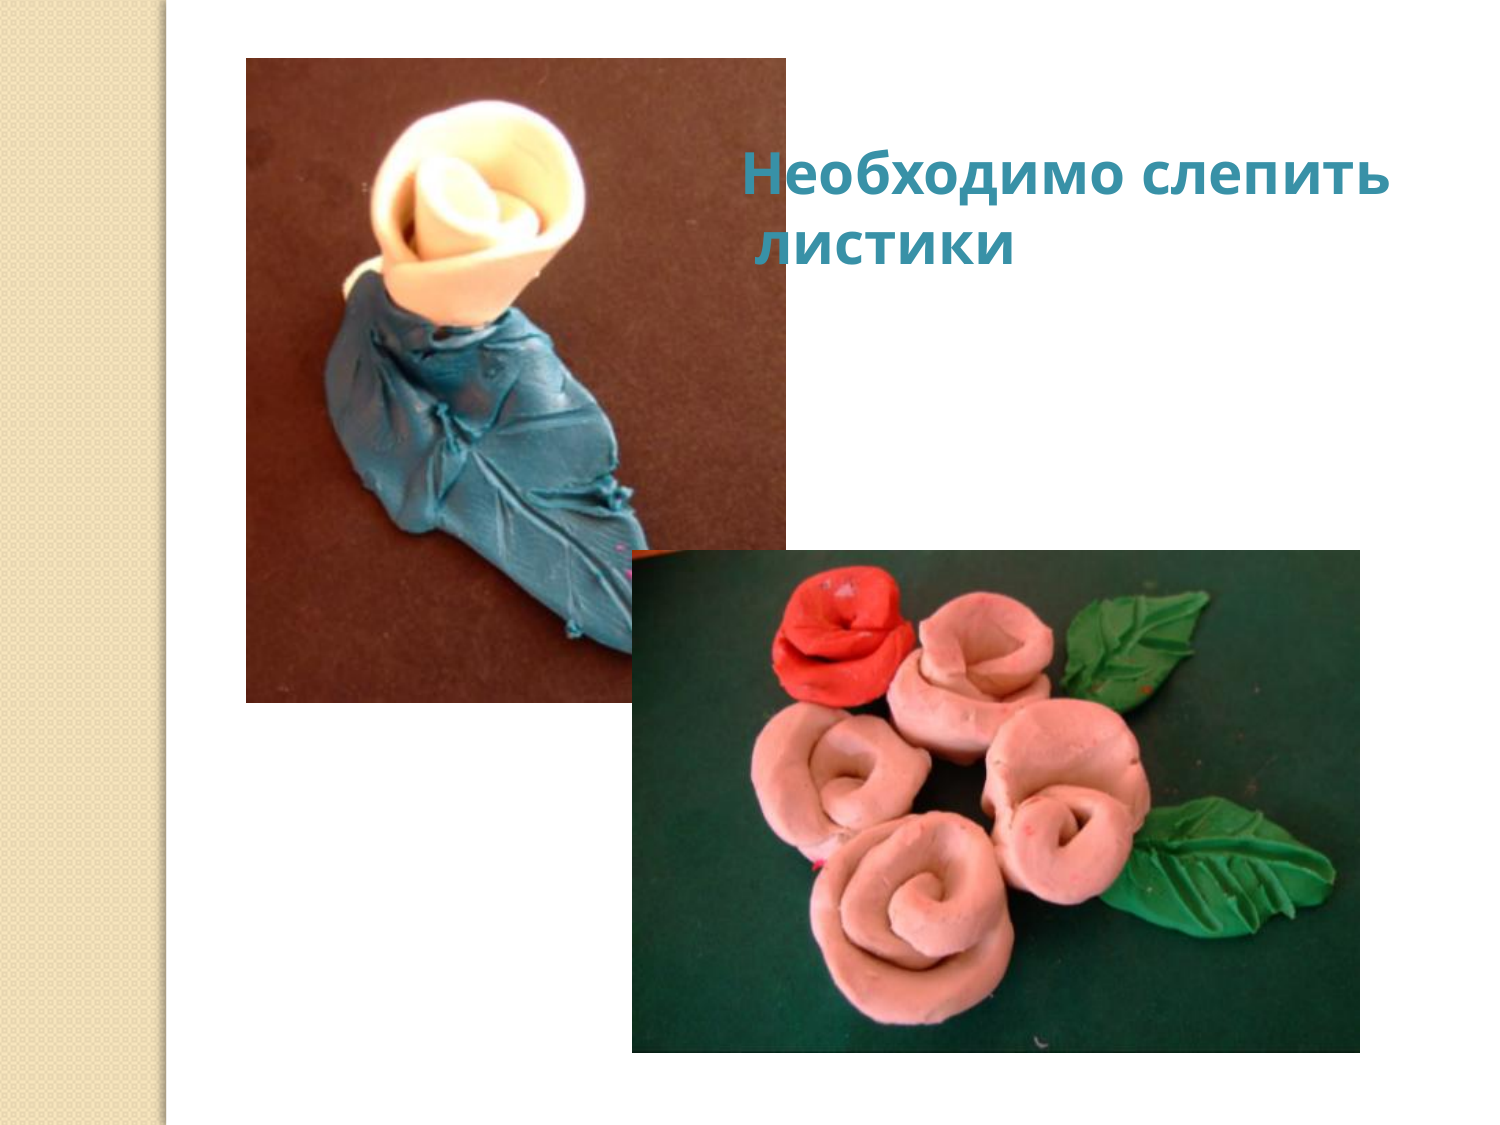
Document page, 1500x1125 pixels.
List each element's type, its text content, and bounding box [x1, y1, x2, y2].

picture [632, 550, 1360, 1053]
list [245, 58, 786, 704]
text_box Необходимо слепить листики [791, 128, 1406, 284]
